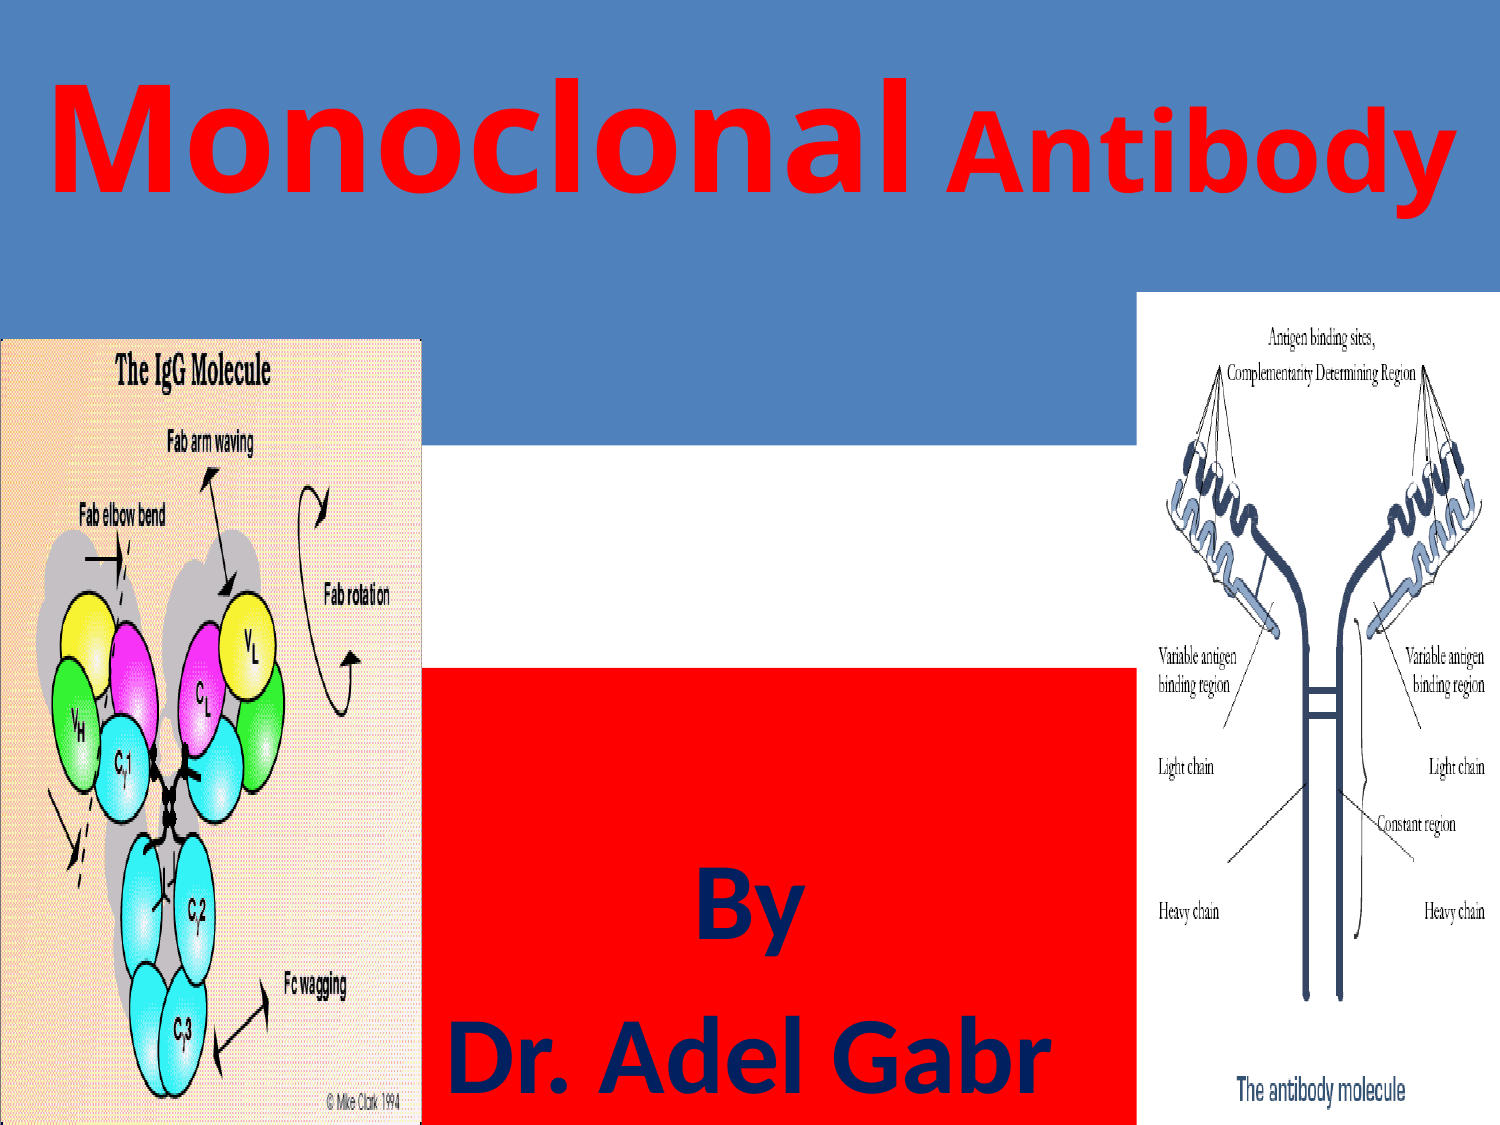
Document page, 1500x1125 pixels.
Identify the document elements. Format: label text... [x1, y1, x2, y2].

picture [1136, 292, 1500, 1125]
picture [0, 339, 423, 1125]
title Monoclonal Antibody [0, 0, 1500, 446]
subtitle By Dr. Adel Gabr [426, 667, 1131, 1125]
